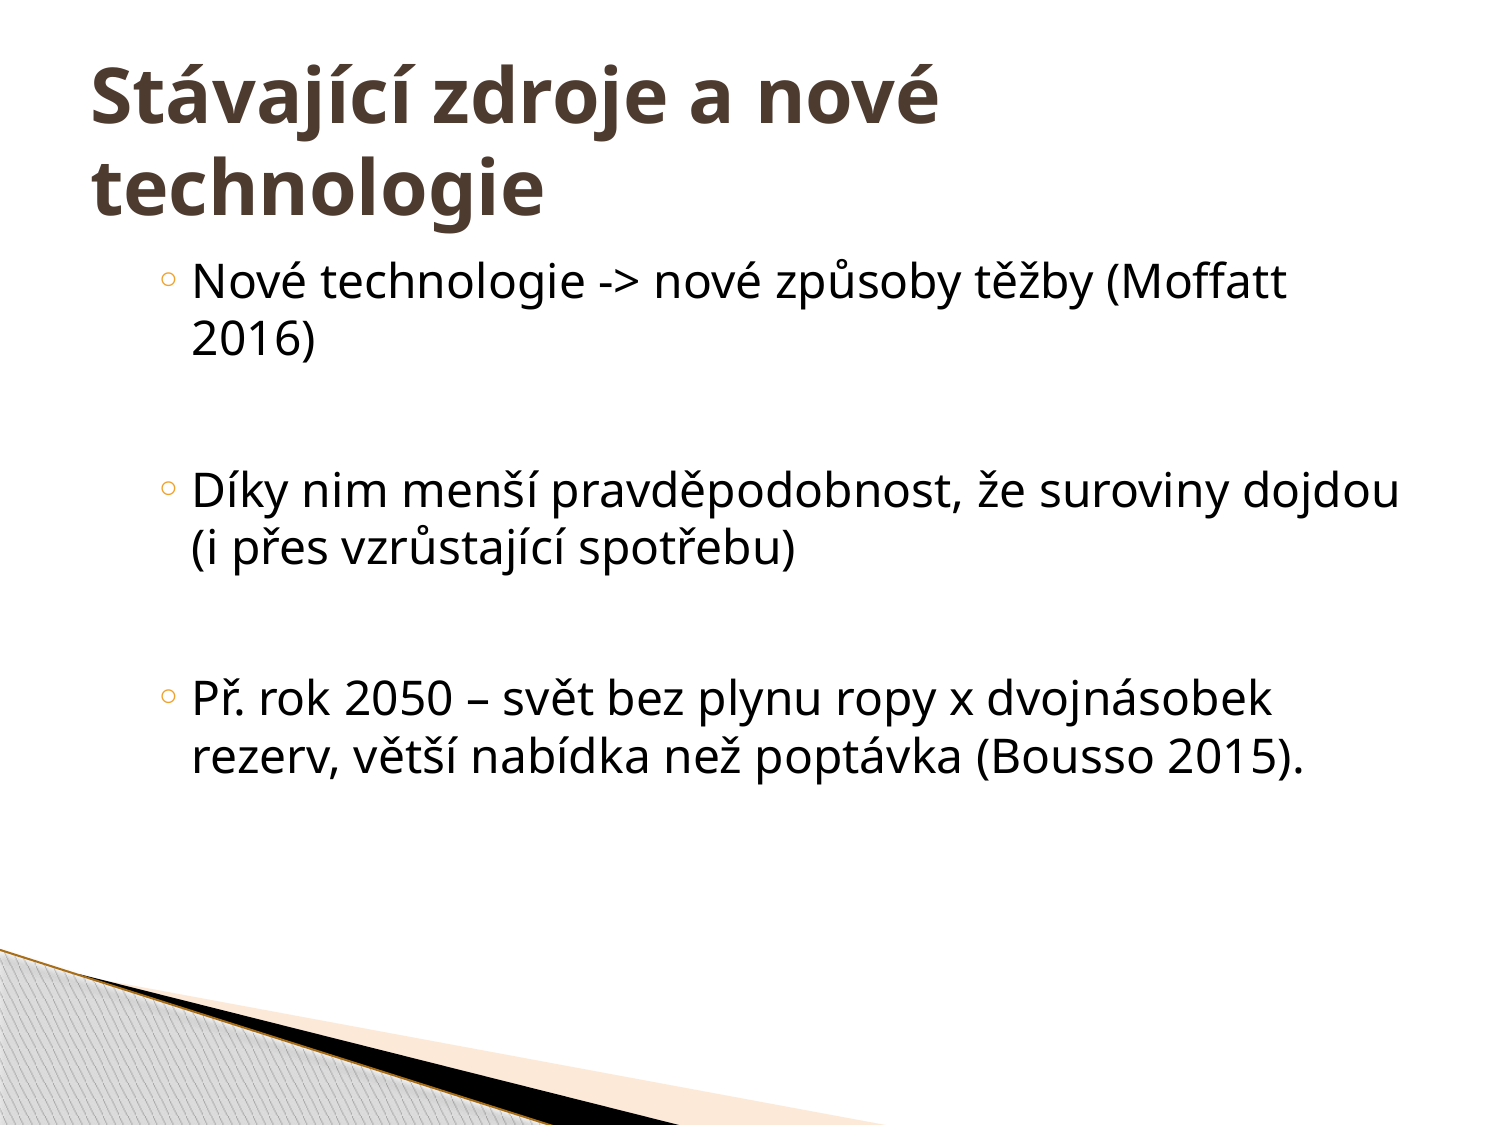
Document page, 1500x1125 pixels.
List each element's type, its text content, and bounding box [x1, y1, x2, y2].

list Nové technologie -> nové způsoby těžby (Moffatt 2016) Díky nim menší pravděpodobnost, že suroviny dojdou (i přes vzrůstající spotřebu) Př. rok 2050 – svět bez plynu ropy x dvojnásobek rezerv, větší nabídka než poptávka (Bousso 2015). [74, 242, 1426, 986]
title Stávající zdroje a nové technologie [75, 45, 1425, 233]
